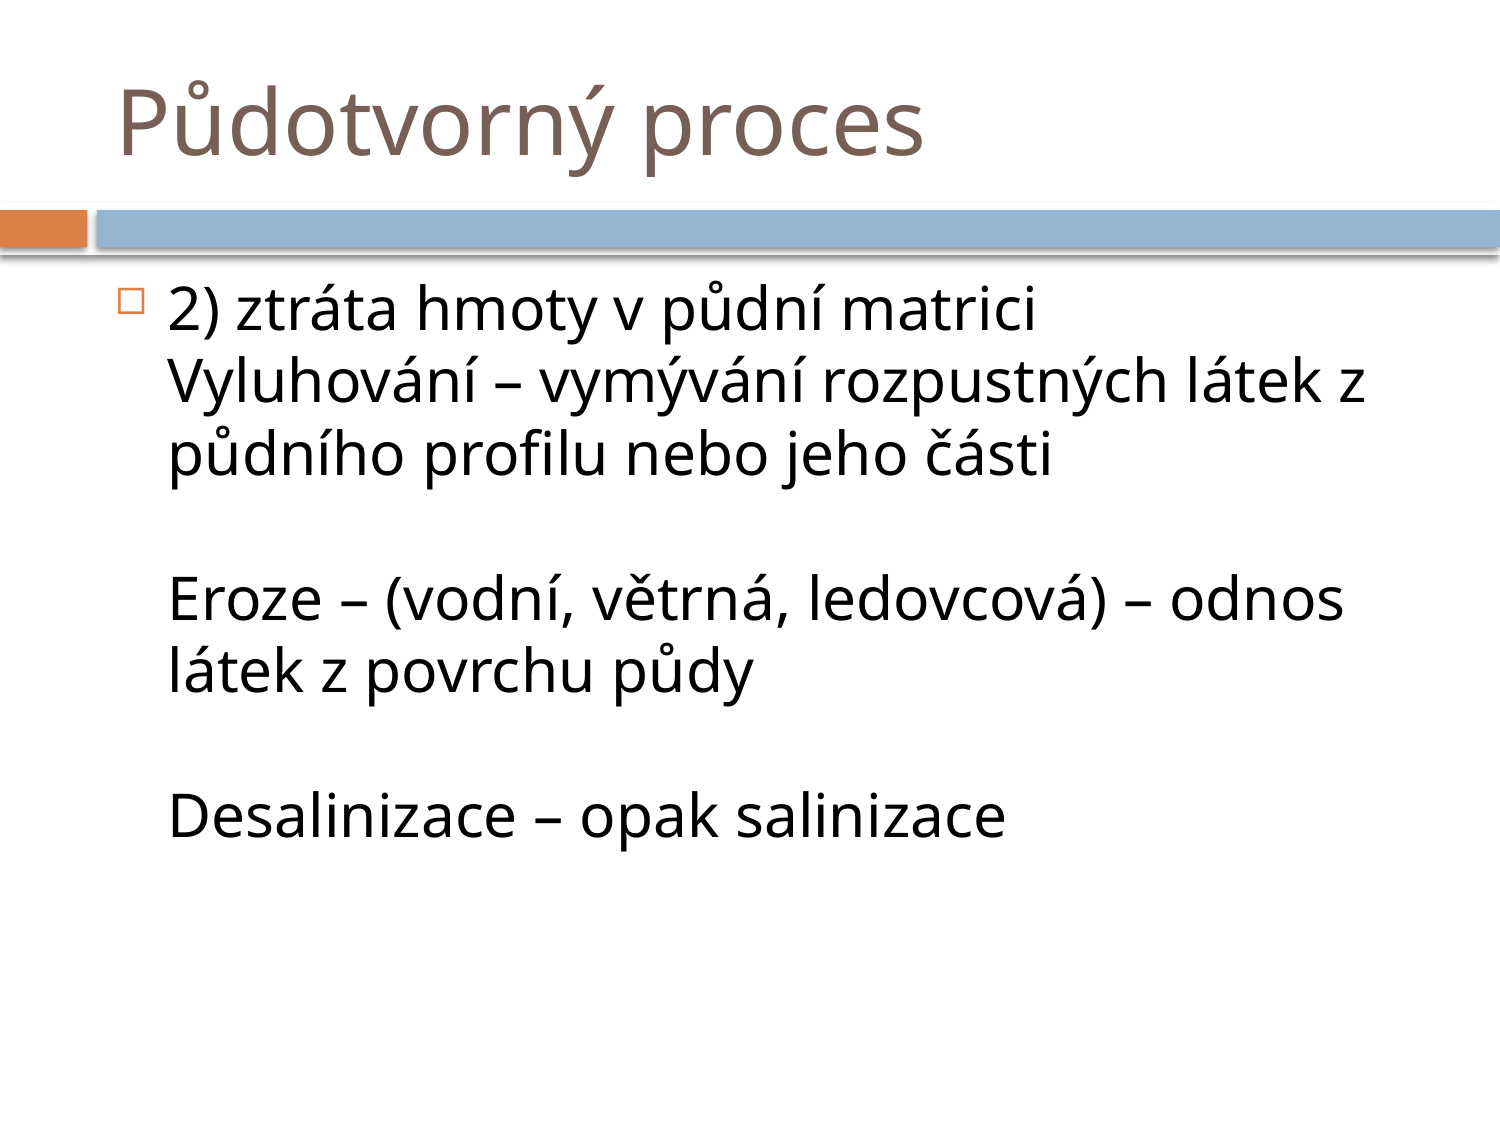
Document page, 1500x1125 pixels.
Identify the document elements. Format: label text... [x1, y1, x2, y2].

title Půdotvorný proces [100, 37, 1438, 200]
list 2) ztráta hmoty v půdní matrici Vyluhování – vymývání rozpustných látek z půdního profilu nebo jeho části Eroze – (vodní, větrná, ledovcová) – odnos látek z povrchu půdy Desalinizace – opak salinizace [100, 262, 1438, 1000]
